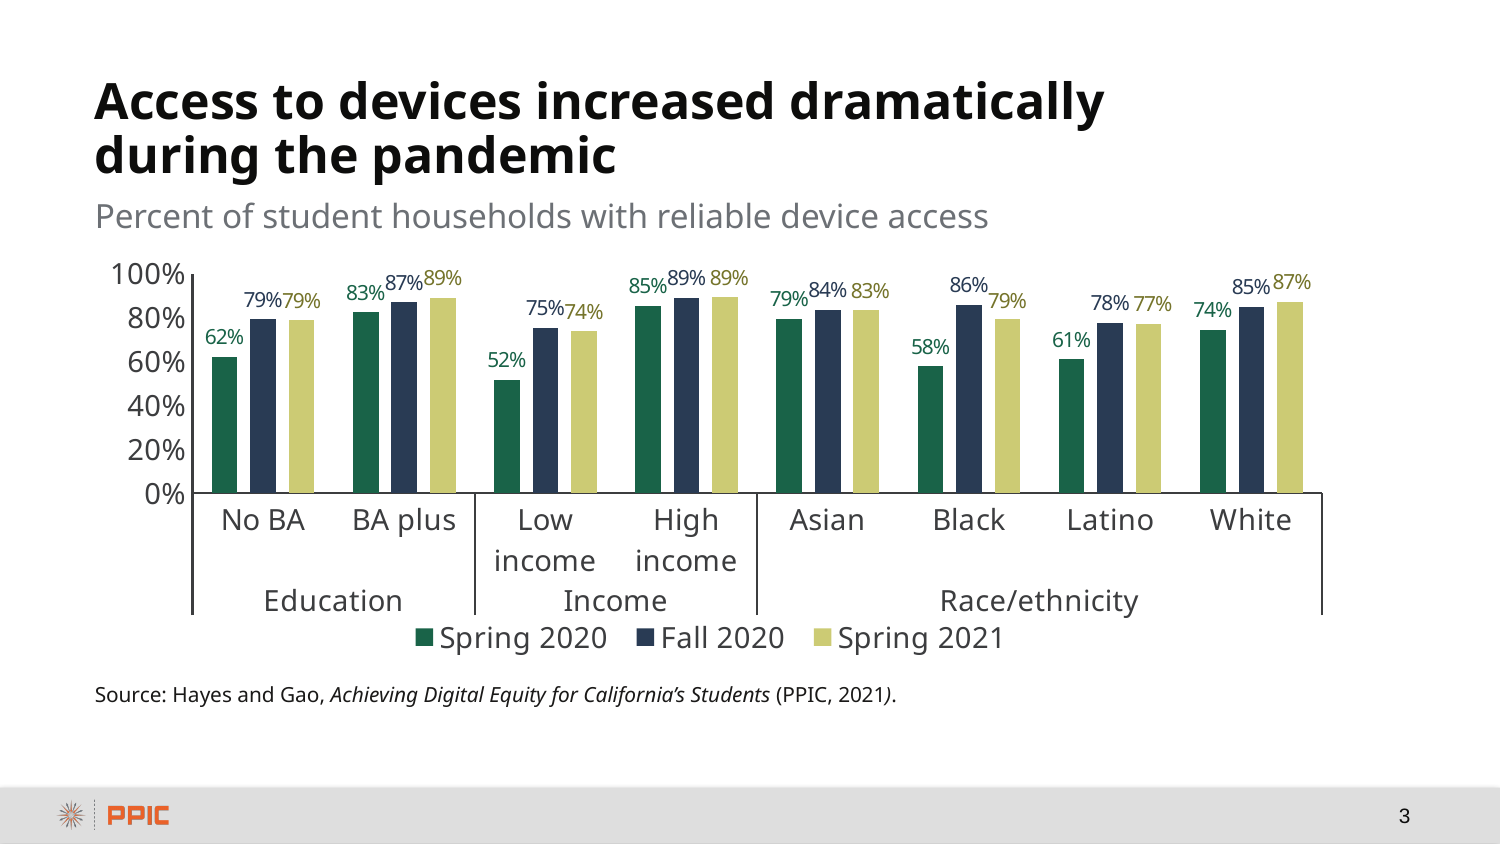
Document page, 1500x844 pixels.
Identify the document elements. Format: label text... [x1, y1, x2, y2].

text_box Access to devices increased dramatically during the pandemic [94, 76, 1200, 206]
list Percent of student households with reliable device access [94, 200, 1328, 239]
chart [94, 253, 1329, 672]
list Source: Hayes and Gao, Achieving Digital Equity for California’s Students (PPIC, 2021). [94, 684, 1328, 734]
